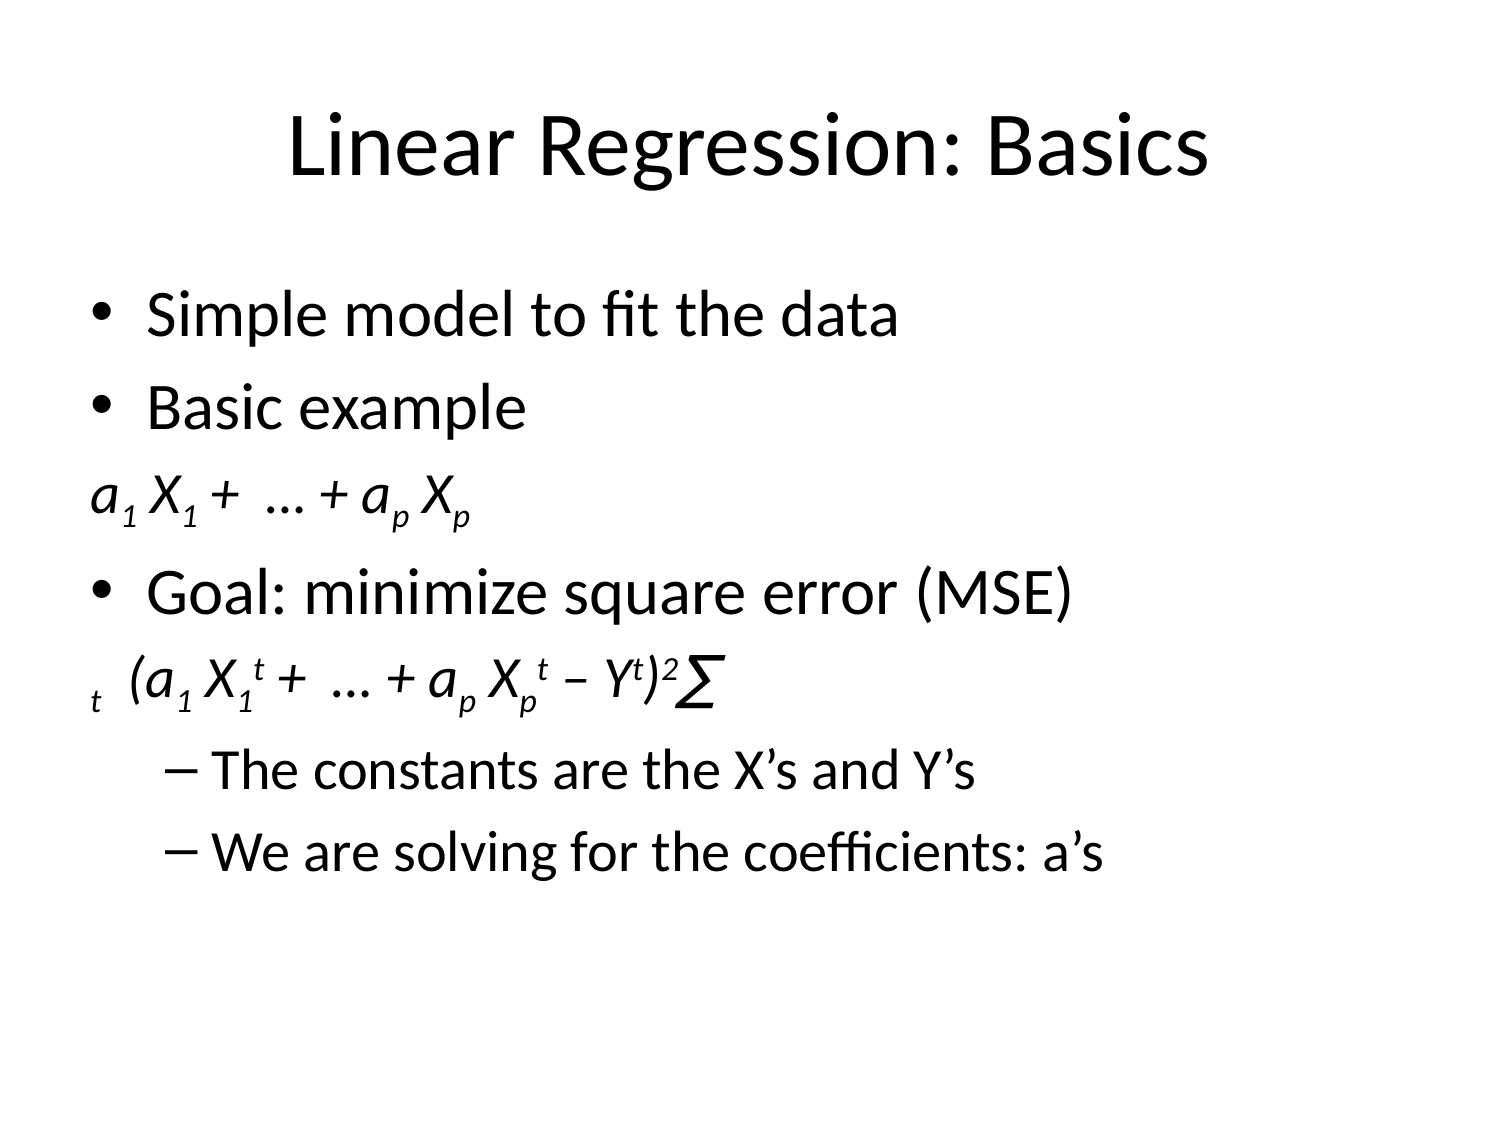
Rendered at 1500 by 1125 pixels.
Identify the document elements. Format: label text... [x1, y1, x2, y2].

title Linear Regression: Basics [75, 45, 1425, 233]
list Simple model to fit the data Basic example a1 X1 + … + ap Xp Goal: minimize square error (MSE) ∑t (a1 X1t + … + ap Xpt – Yt)2 The constants are the X’s and Y’s We are solving for the coefficients: a’s [75, 262, 1425, 1005]
